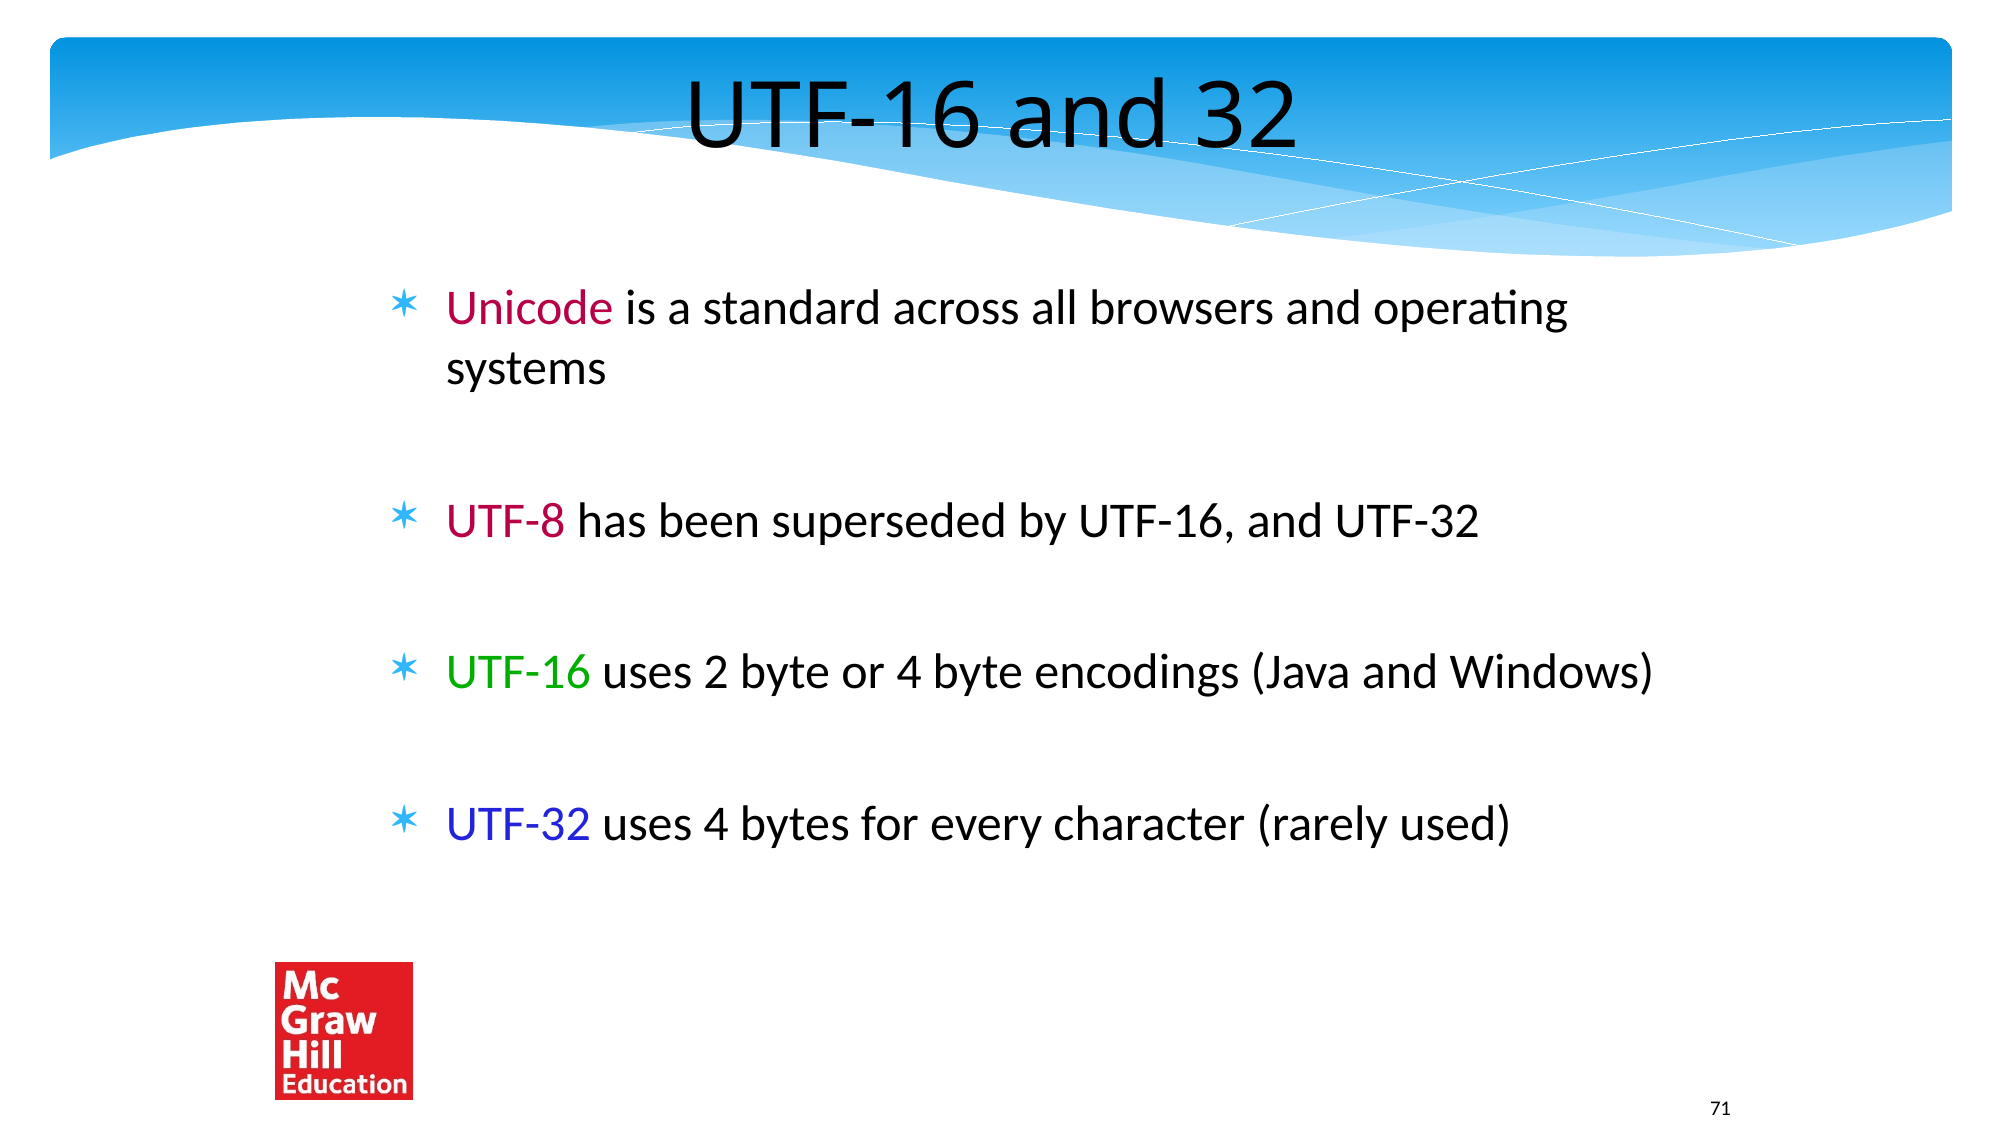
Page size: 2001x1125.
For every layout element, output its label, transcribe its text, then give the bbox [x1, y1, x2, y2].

picture [274, 962, 413, 1101]
title UTF-16 and 32 [383, 33, 1600, 188]
list Unicode is a standard across all browsers and operating systems UTF-8 has been superseded by UTF-16, and UTF-32 UTF-16 uses 2 byte or 4 byte encodings (Java and Windows) UTF-32 uses 4 bytes for every character (rarely used) [375, 275, 1663, 963]
text_box 71 [1695, 1087, 1788, 1125]
